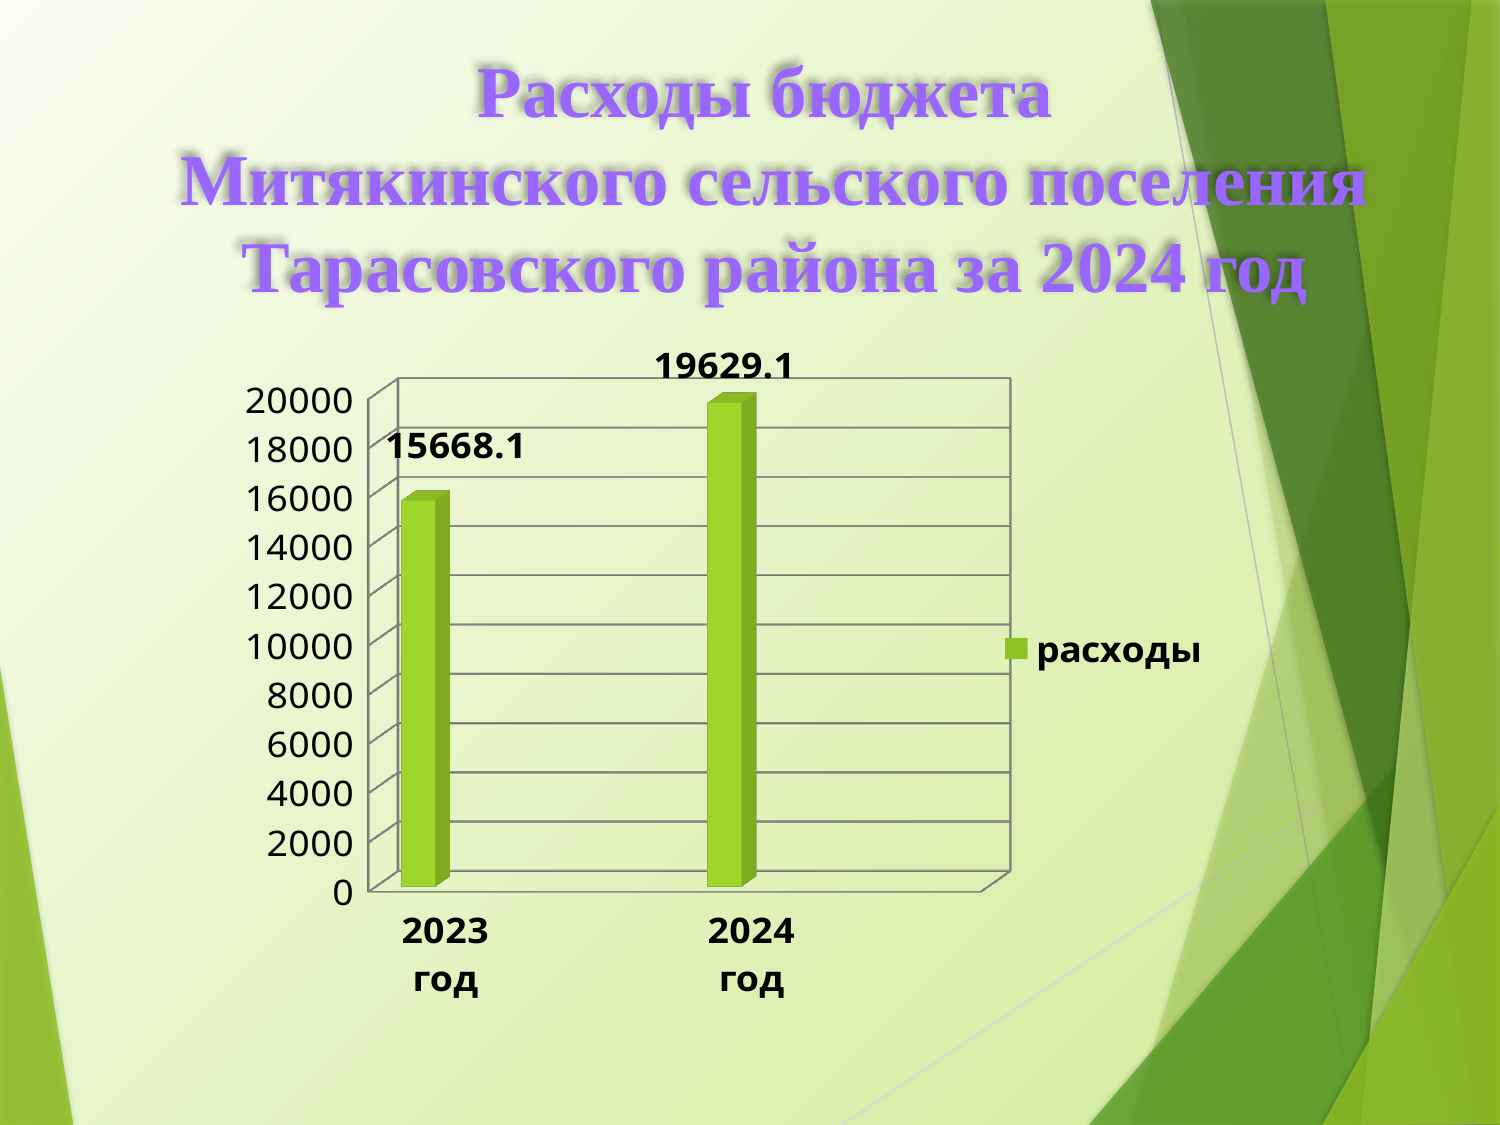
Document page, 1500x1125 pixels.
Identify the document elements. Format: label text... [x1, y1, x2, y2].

text_box Расходы бюджета Митякинского сельского поселения Тарасовского района за 2024 год [99, 37, 1450, 225]
chart [226, 334, 1227, 1003]
